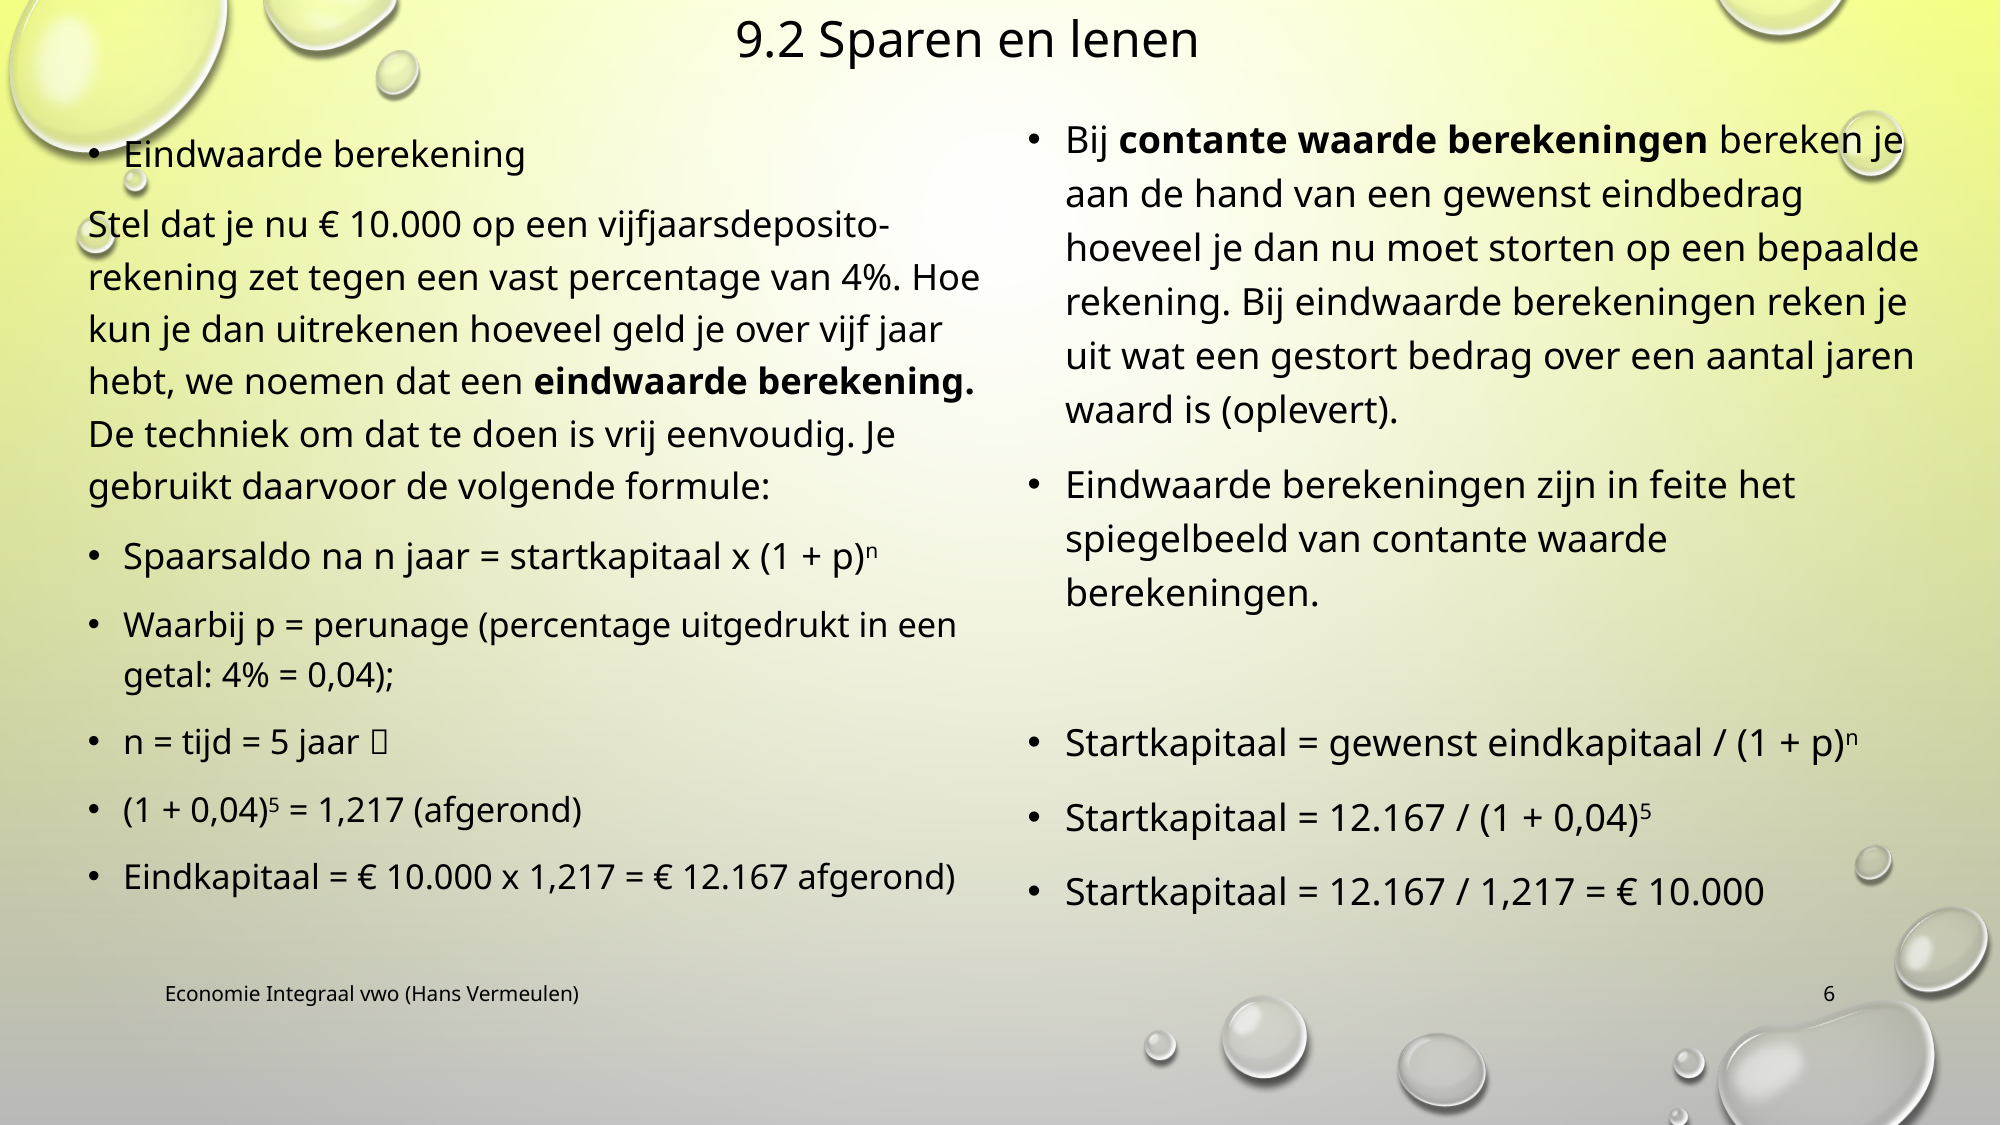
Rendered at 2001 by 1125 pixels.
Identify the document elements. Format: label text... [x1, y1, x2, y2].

list Bij contante waarde berekeningen bereken je aan de hand van een gewenst eindbedrag hoeveel je dan nu moet storten op een bepaalde rekening. Bij eindwaarde berekeningen reken je uit wat een gestort bedrag over een aantal jaren waard is (oplevert). Eindwaarde berekeningen zijn in feite het spiegelbeeld van contante waarde berekeningen. Startkapitaal = gewenst eindkapitaal / (1 + p)n Startkapitaal = 12.167 / (1 + 0,04)5 Startkapitaal = 12.167 / 1,217 = € 10.000 [1012, 99, 1945, 950]
text_box 9.2 Sparen en lenen [720, 0, 1339, 75]
list Eindwaarde berekening Stel dat je nu € 10.000 op een vijfjaarsdeposito-rekening zet tegen een vast percentage van 4%. Hoe kun je dan uitrekenen hoeveel geld je over vijf jaar hebt, we noemen dat een eindwaarde berekening. De techniek om dat te doen is vrij eenvoudig. Je gebruikt daarvoor de volgende formule: Spaarsaldo na n jaar = startkapitaal x (1 + p)n Waarbij p = perunage (percentage uitgedrukt in een getal: 4% = 0,04); n = tijd = 5 jaar  (1 + 0,04)5 = 1,217 (afgerond) Eindkapitaal = € 10.000 x 1,217 = € 12.167 afgerond) [72, 115, 1006, 966]
slide_number 6 [1724, 965, 1851, 1025]
footer Economie Integraal vwo (Hans Vermeulen) [149, 965, 1245, 1025]
picture [0, 0, 2000, 1125]
